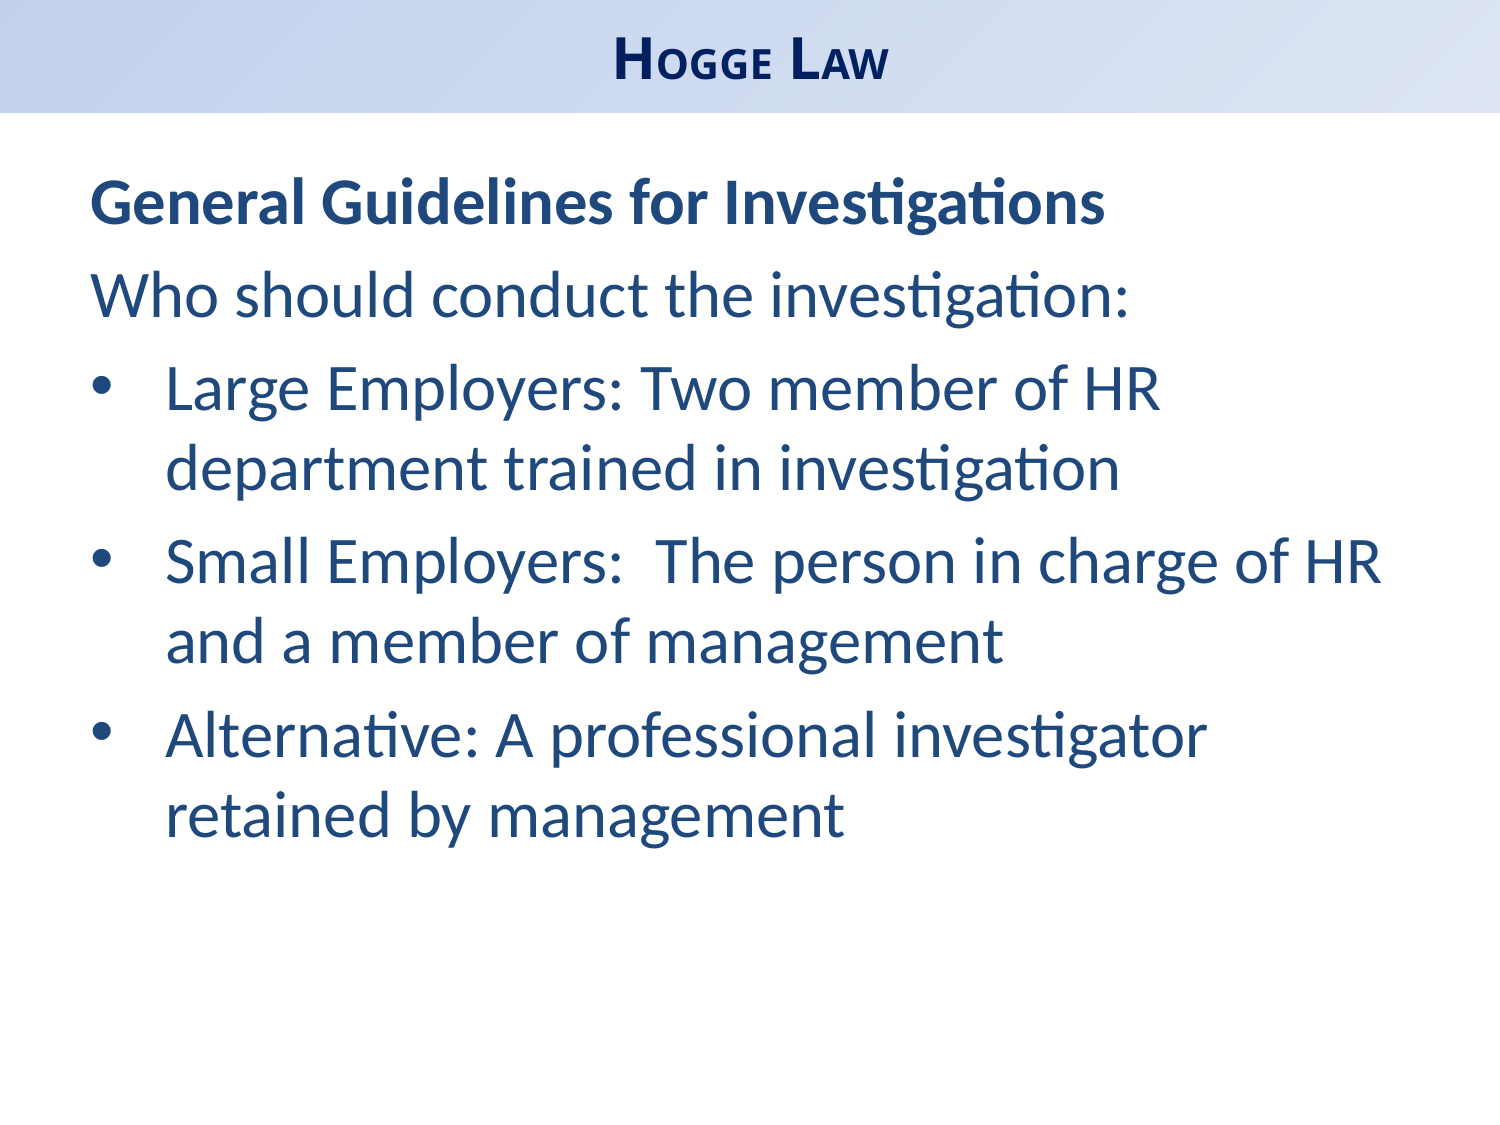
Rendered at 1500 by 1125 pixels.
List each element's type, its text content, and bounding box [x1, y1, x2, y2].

subtitle General Guidelines for Investigations Who should conduct the investigation: Large Employers: Two member of HR department trained in investigation Small Employers: The person in charge of HR and a member of management Alternative: A professional investigator retained by management [75, 149, 1425, 1075]
title HOGGE LAW [0, 0, 1500, 113]
